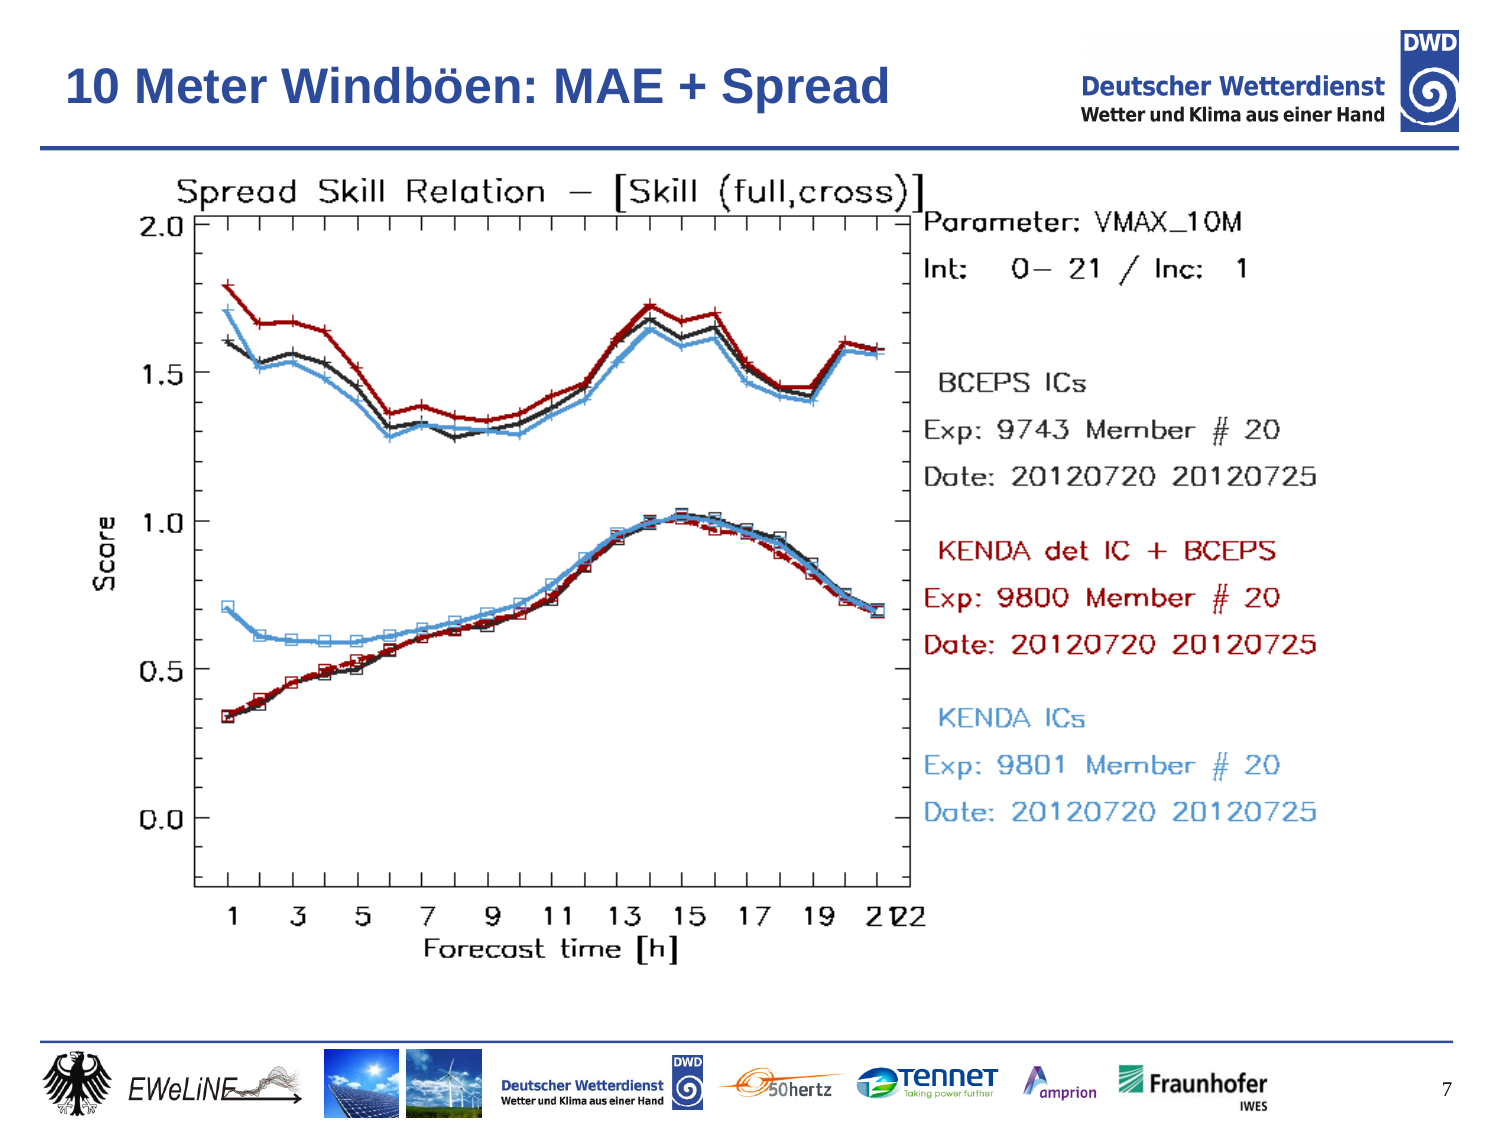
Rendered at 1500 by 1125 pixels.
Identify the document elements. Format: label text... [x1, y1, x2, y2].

picture [40, 1049, 114, 1118]
picture [127, 1064, 302, 1104]
picture [406, 1049, 482, 1118]
picture [856, 1067, 999, 1100]
picture [714, 1049, 845, 1115]
picture [324, 1049, 399, 1118]
picture [1081, 30, 1459, 132]
title 10 Meter Windböen: MAE + Spread [64, 42, 1436, 114]
picture [501, 1055, 703, 1110]
picture [1021, 1064, 1098, 1103]
picture [1118, 1064, 1268, 1112]
slide_number 7 [1376, 1070, 1453, 1106]
picture [64, 159, 1365, 987]
